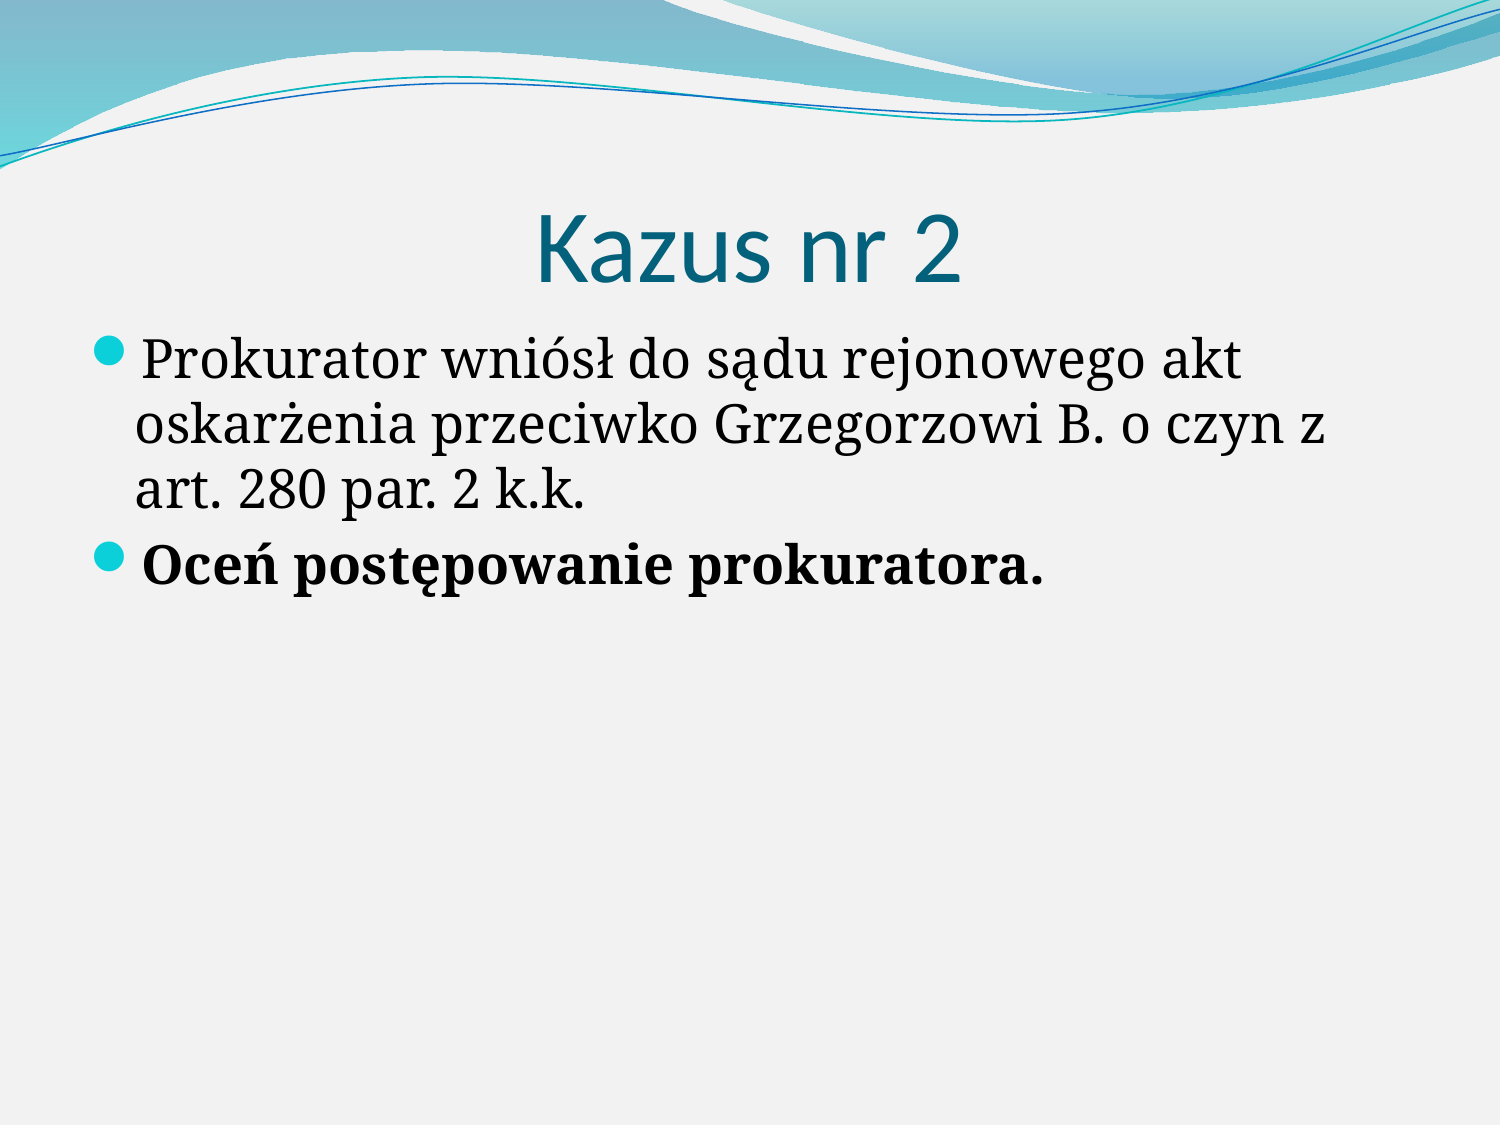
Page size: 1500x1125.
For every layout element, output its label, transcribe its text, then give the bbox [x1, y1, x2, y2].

title Kazus nr 2 [75, 115, 1425, 303]
list Prokurator wniósł do sądu rejonowego akt oskarżenia przeciwko Grzegorzowi B. o czyn z art. 280 par. 2 k.k. Oceń postępowanie prokuratora. [75, 317, 1425, 1038]
